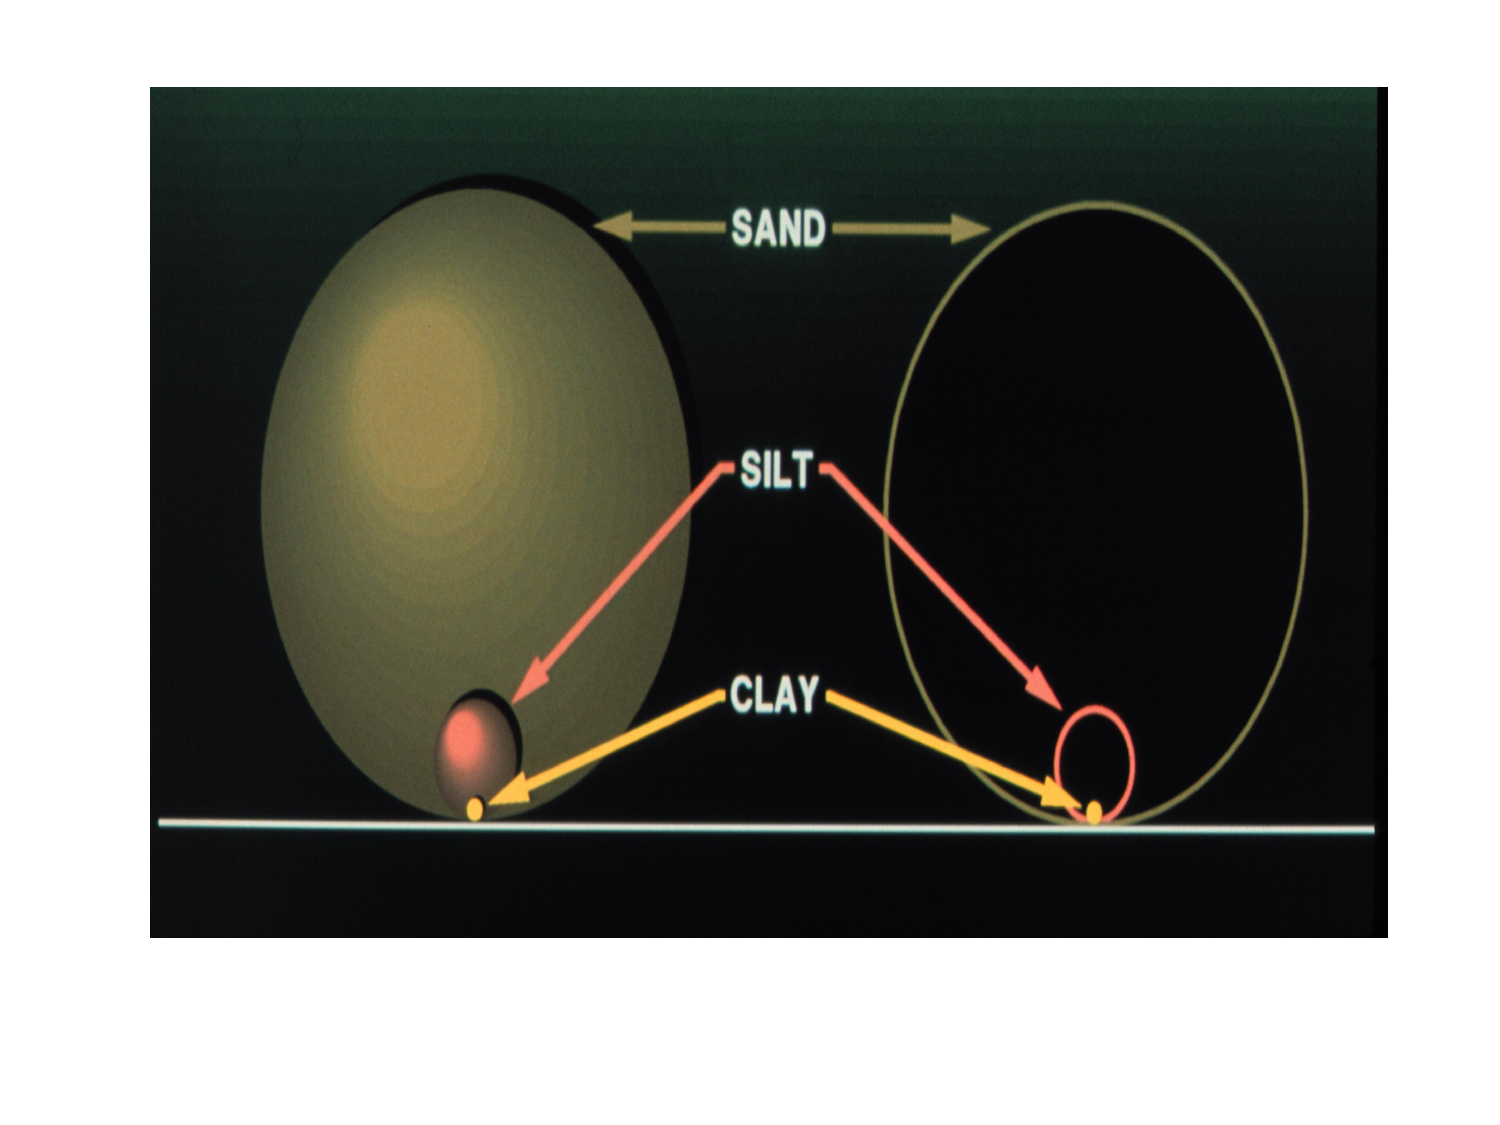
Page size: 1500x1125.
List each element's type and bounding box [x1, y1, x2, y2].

list [149, 87, 1388, 938]
